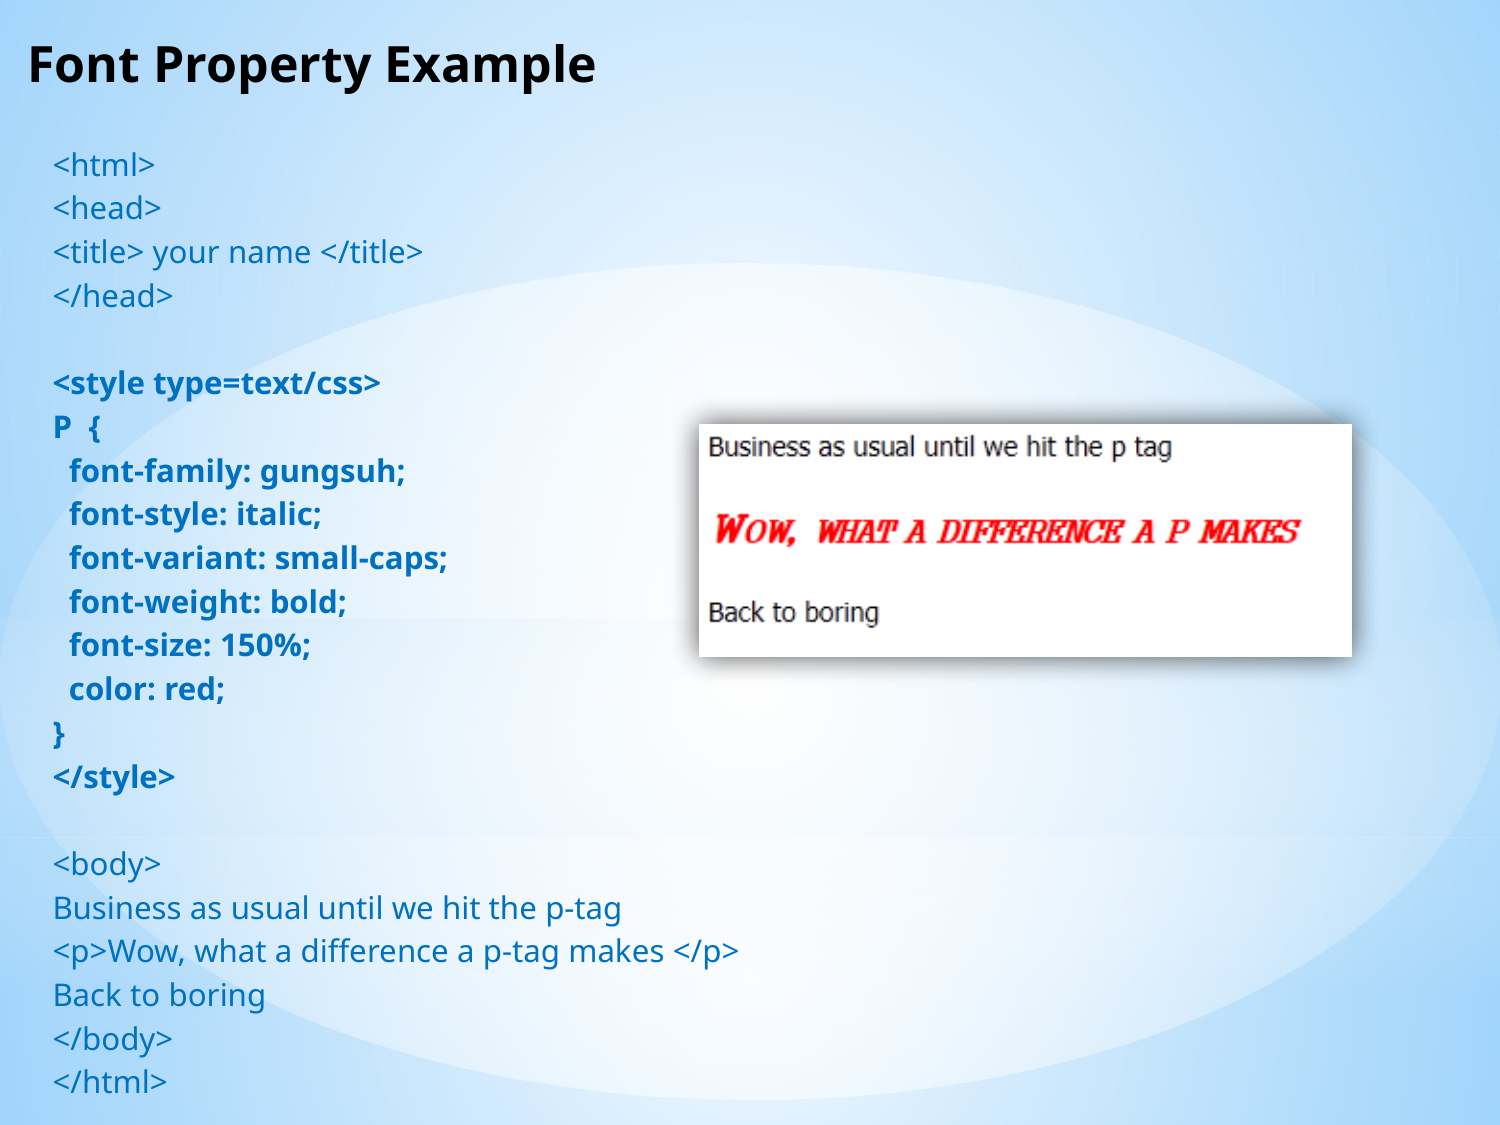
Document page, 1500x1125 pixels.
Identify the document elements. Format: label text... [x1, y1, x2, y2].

title Font Property Example [12, 24, 1425, 96]
picture [699, 424, 1353, 658]
list <html> <head> <title> your name </title> </head> <style type=text/css> P { font-family: gungsuh; font-style: italic; font-variant: small-caps; font-weight: bold; font-size: 150%; color: red; } </style> <body> Business as usual until we hit the p-tag <p>Wow, what a difference a p-tag makes </p> Back to boring </body> </html> [37, 137, 1463, 1063]
